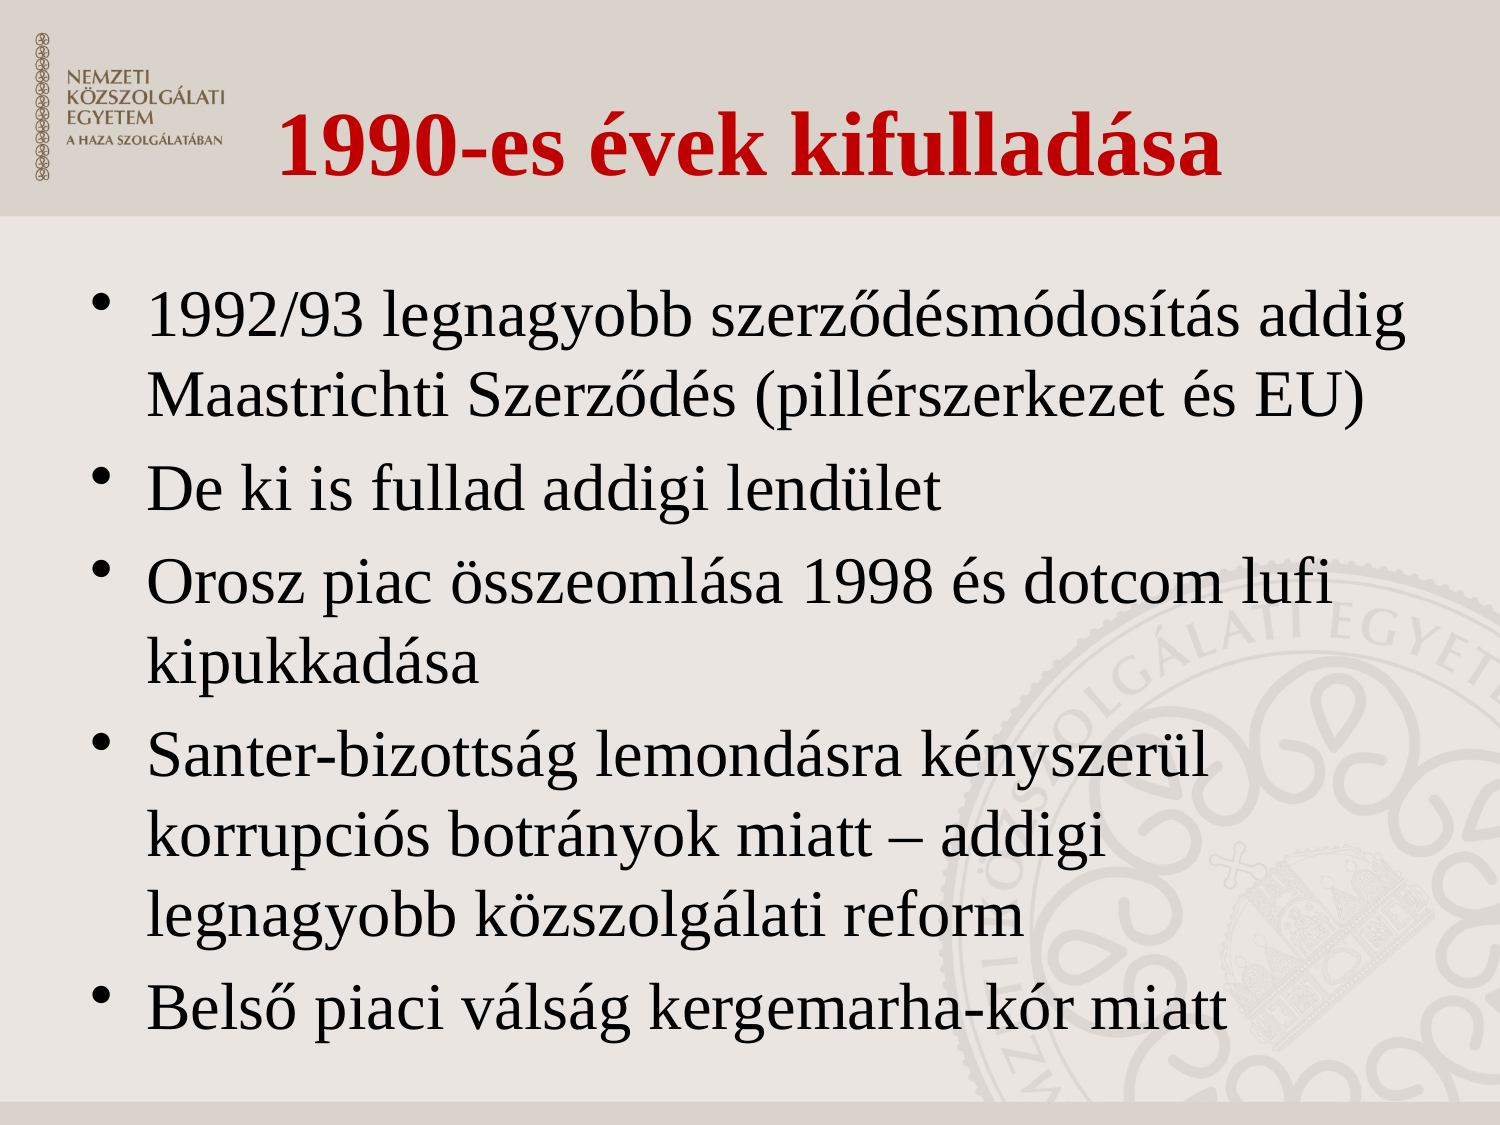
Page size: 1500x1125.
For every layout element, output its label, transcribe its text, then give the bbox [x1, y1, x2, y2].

picture [0, 0, 1500, 1125]
title 1990-es évek kifulladása [74, 44, 1426, 233]
list 1992/93 legnagyobb szerződésmódosítás addig Maastrichti Szerződés (pillérszerkezet és EU) De ki is fullad addigi lendület Orosz piac összeomlása 1998 és dotcom lufi kipukkadása Santer-bizottság lemondásra kényszerül korrupciós botrányok miatt – addigi legnagyobb közszolgálati reform Belső piaci válság kergemarha-kór miatt [74, 262, 1426, 1006]
